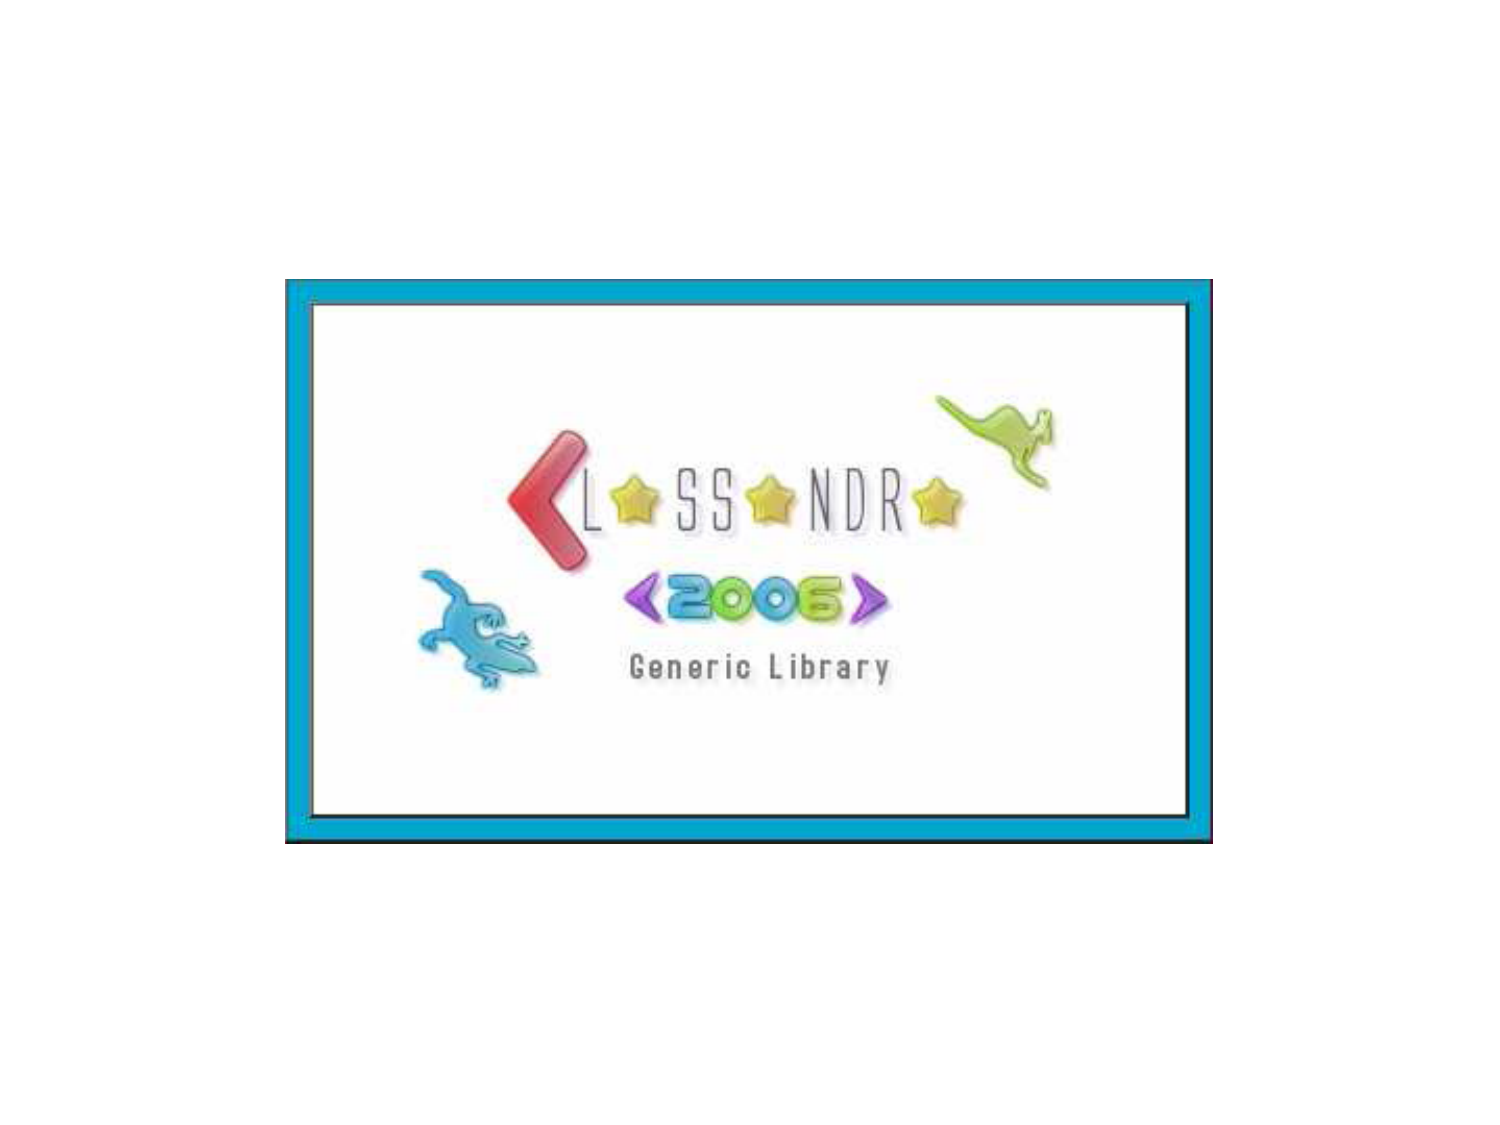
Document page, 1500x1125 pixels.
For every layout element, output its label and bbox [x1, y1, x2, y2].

picture [285, 278, 1213, 844]
